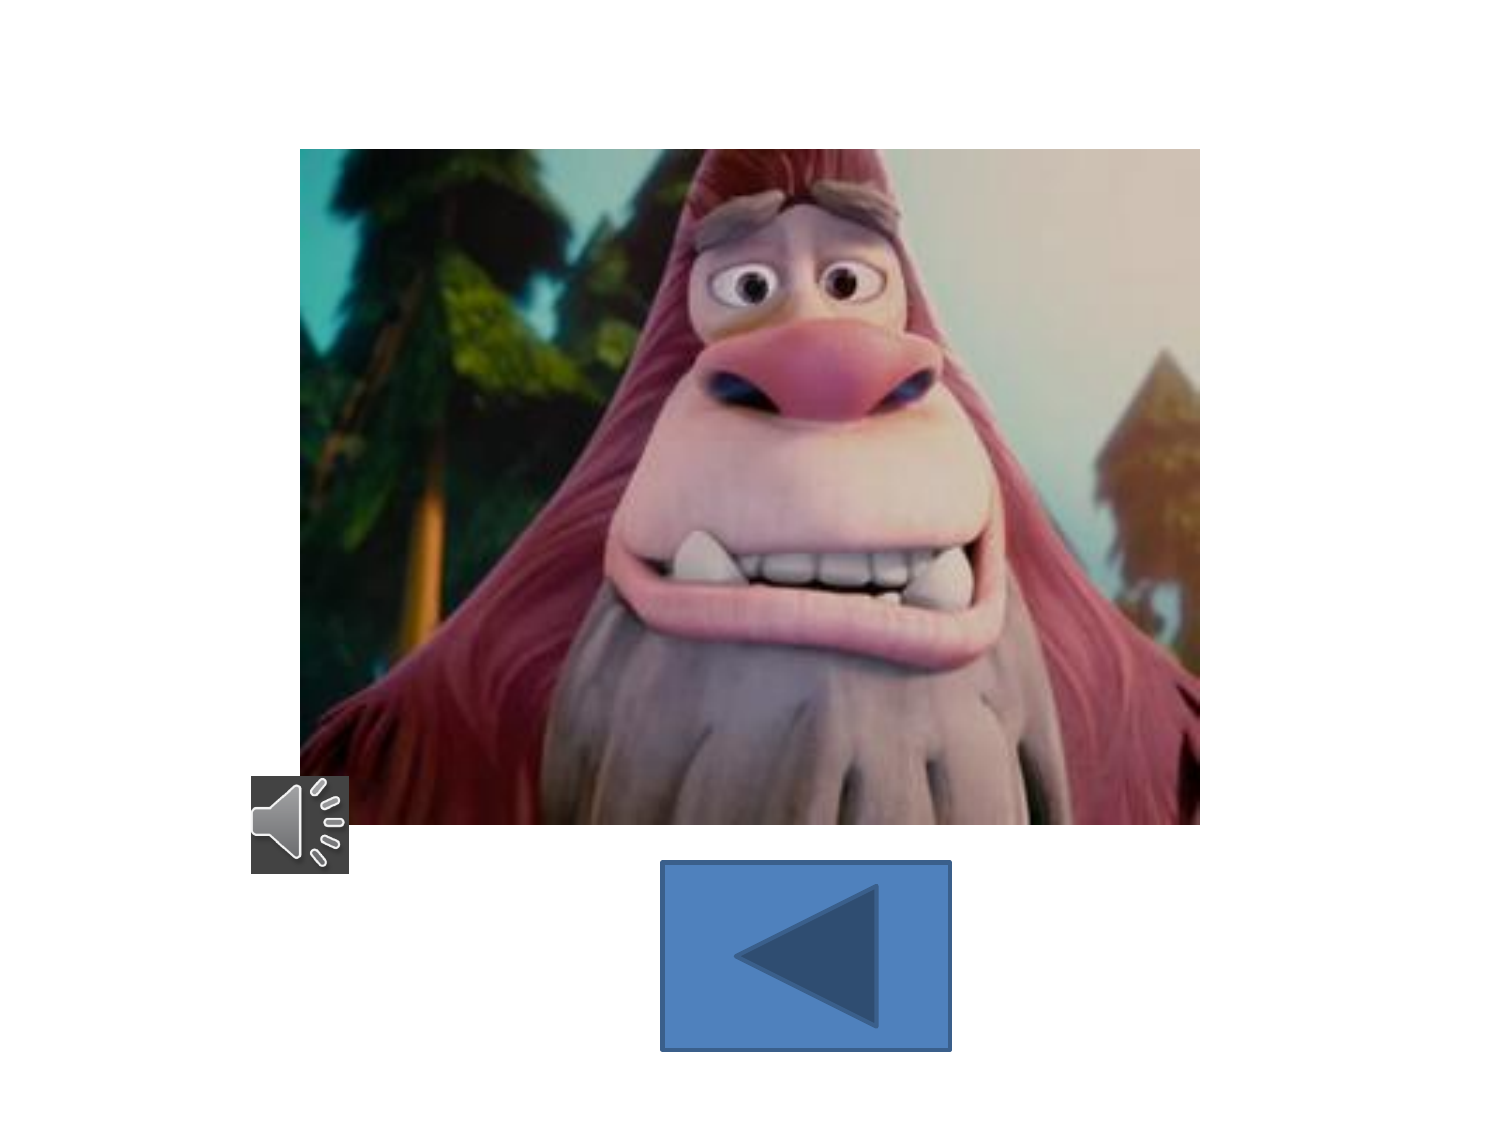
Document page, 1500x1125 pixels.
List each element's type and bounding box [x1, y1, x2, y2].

picture [249, 149, 1201, 876]
text_box [660, 860, 952, 1052]
